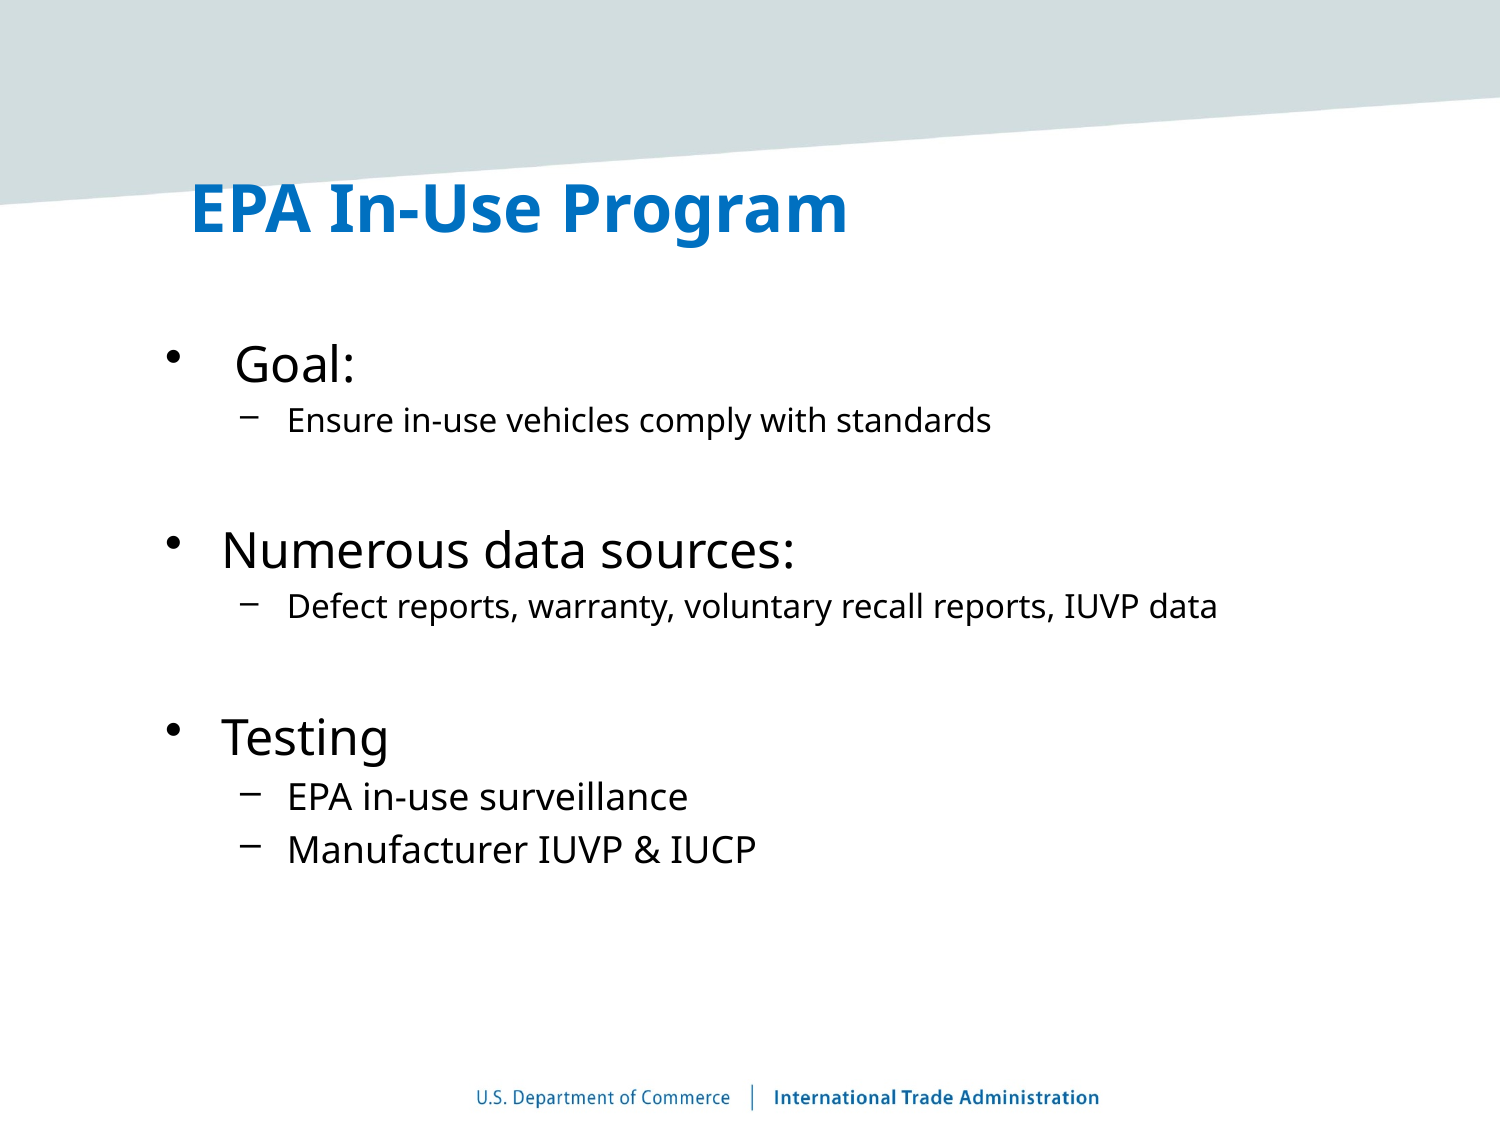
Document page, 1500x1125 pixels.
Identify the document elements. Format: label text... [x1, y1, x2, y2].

picture [0, 0, 1500, 1125]
title EPA In-Use Program [174, 112, 1500, 301]
list Goal: Ensure in-use vehicles comply with standards Numerous data sources: Defect reports, warranty, voluntary recall reports, IUVP data Testing EPA in-use surveillance Manufacturer IUVP & IUCP [149, 324, 1388, 1001]
